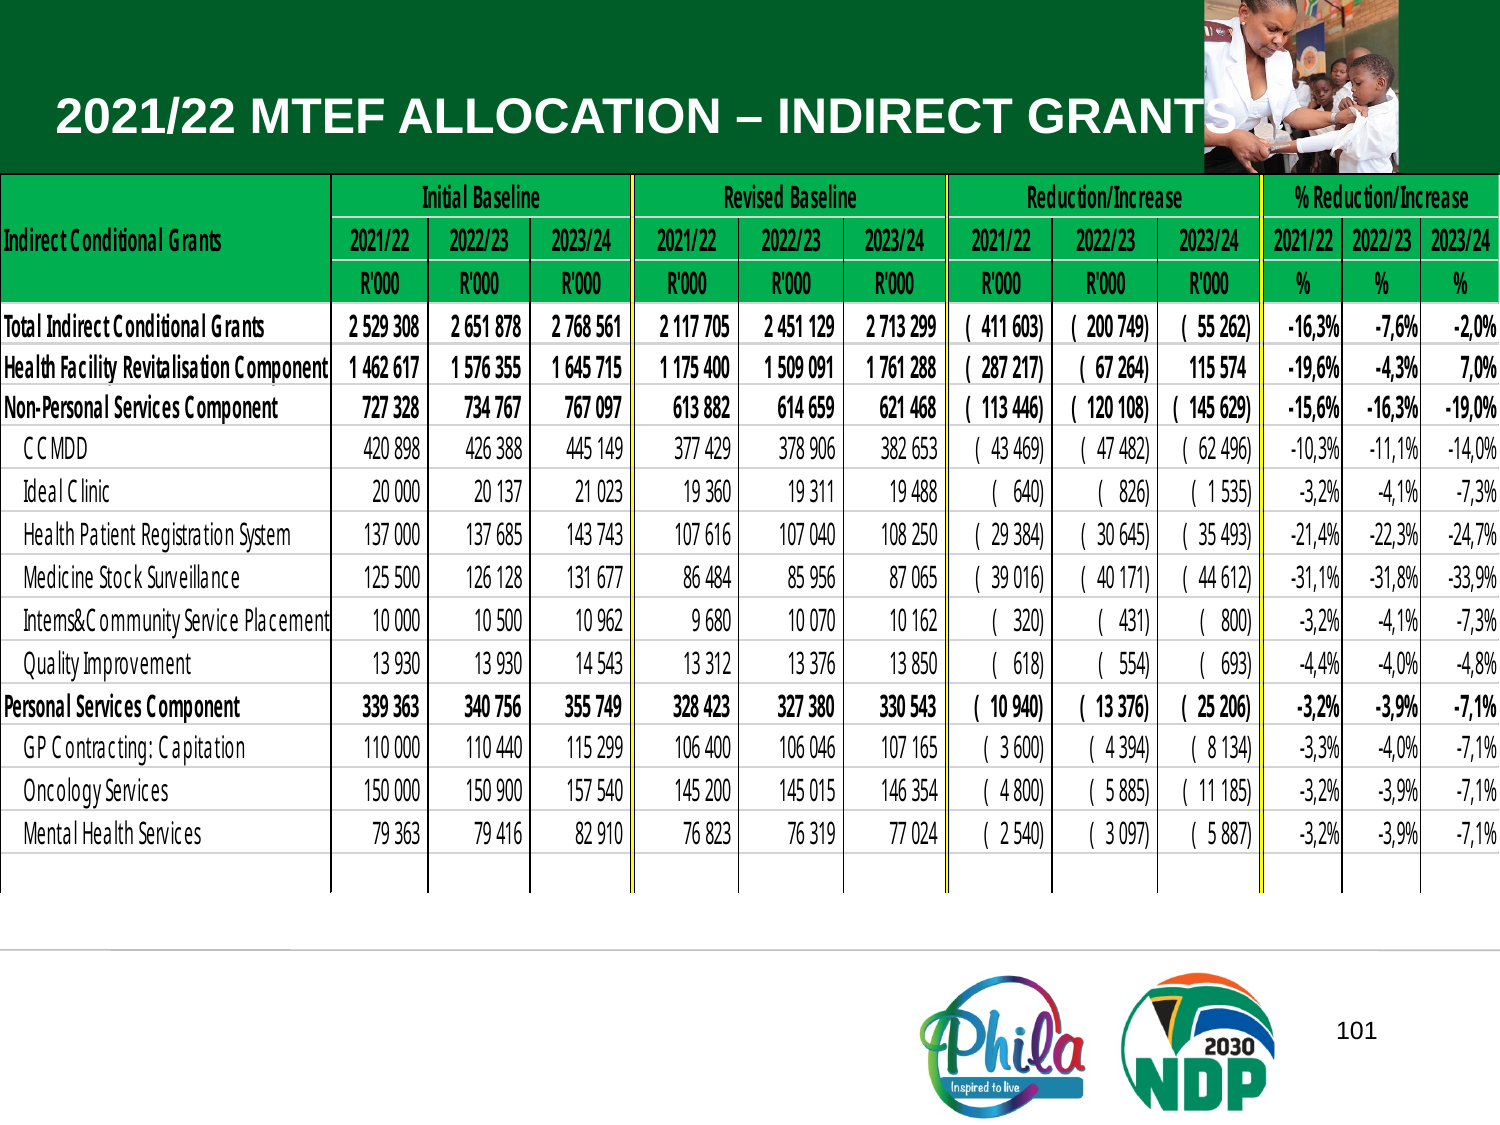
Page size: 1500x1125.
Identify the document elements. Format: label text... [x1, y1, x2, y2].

title 101 [620, 1014, 1400, 1125]
text_box . [17, 903, 1483, 1014]
text_box 2021/22 MTEF ALLOCATION – INDIRECT GRANTS [0, 0, 1294, 151]
picture [0, 0, 1500, 896]
